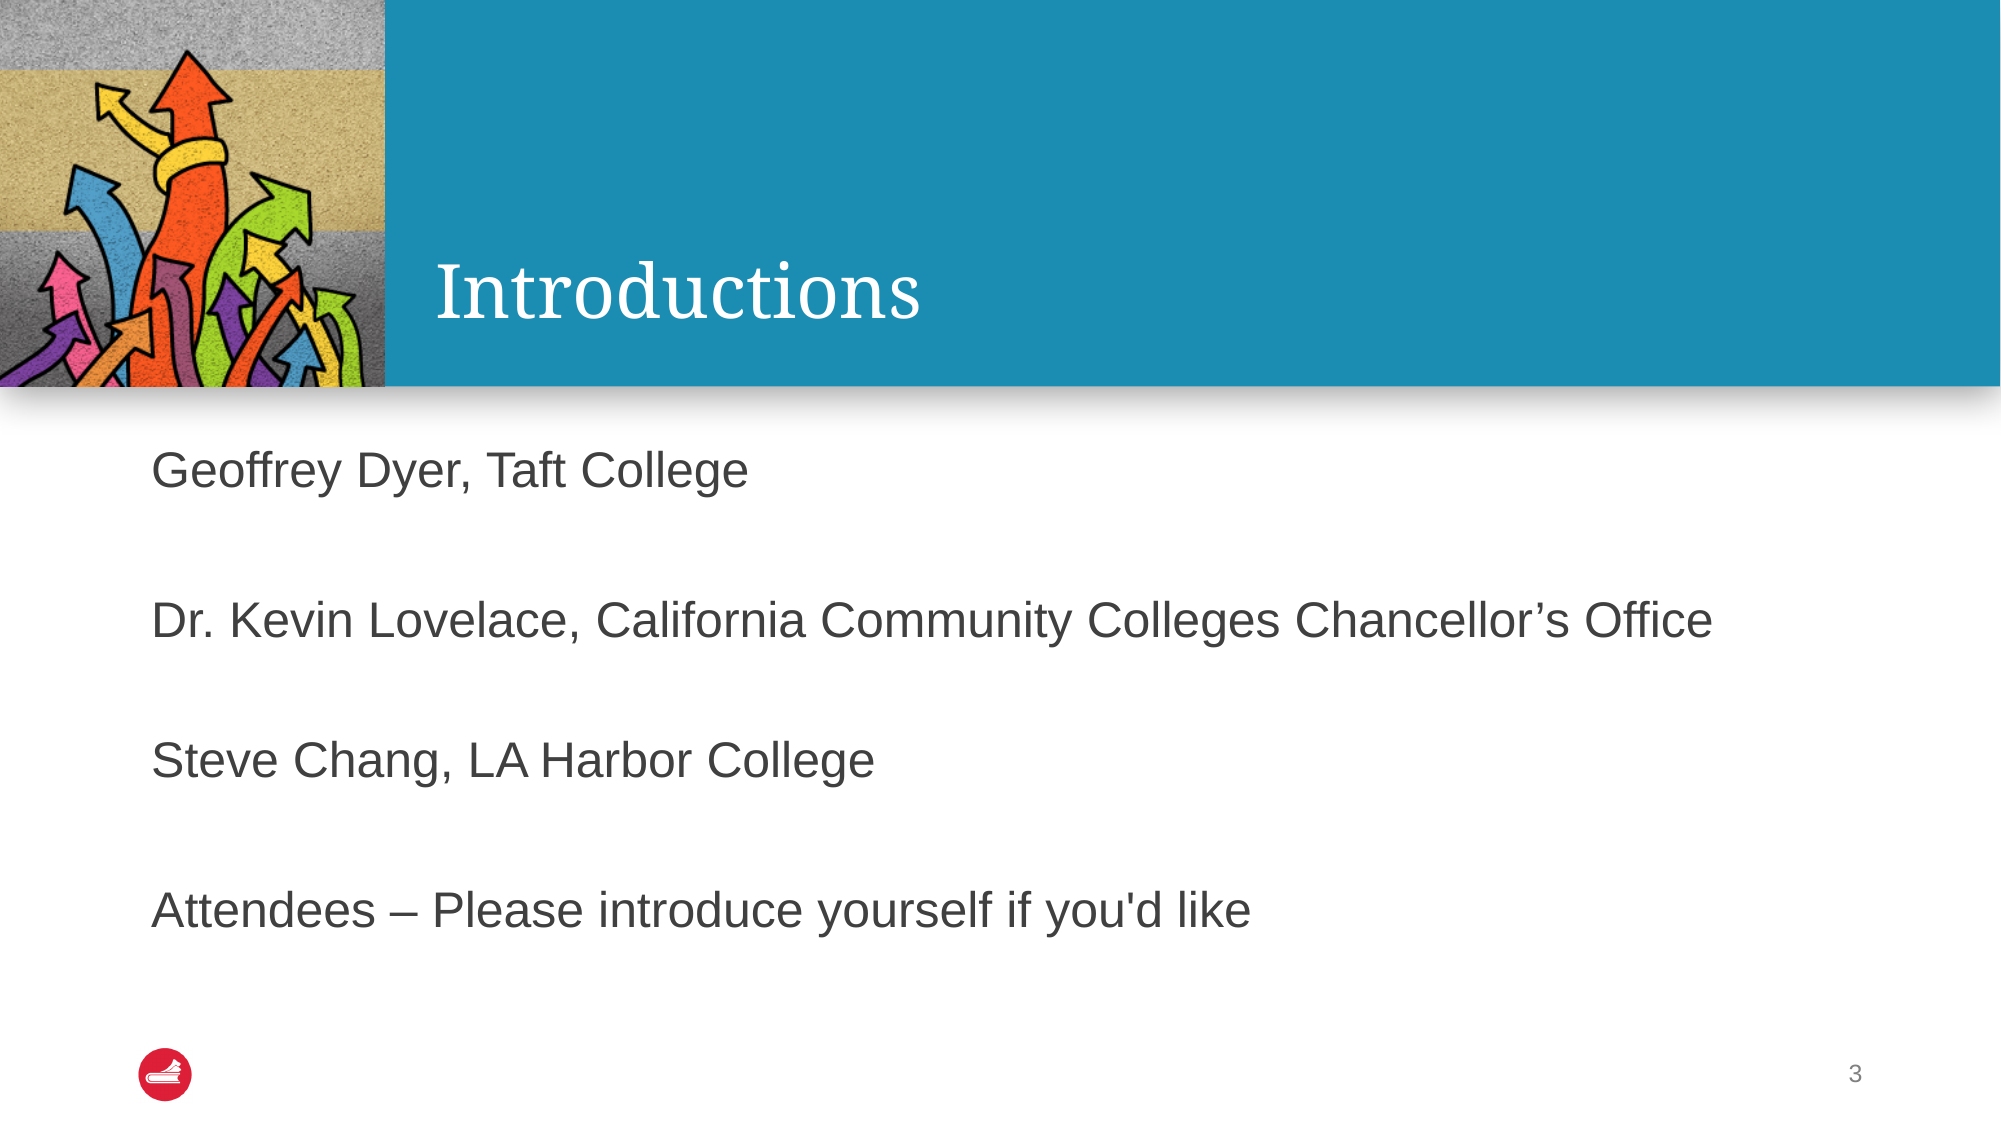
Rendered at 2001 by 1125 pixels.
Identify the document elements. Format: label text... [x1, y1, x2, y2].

title Introductions [420, 66, 1863, 343]
list Geoffrey Dyer, Taft College Dr. Kevin Lovelace, California Community Colleges Chancellor’s Office Steve Chang, LA Harbor College Attendees – Please introduce yourself if you'd like [136, 436, 1863, 1023]
picture [136, 1046, 193, 1103]
slide_number 3 [1712, 1042, 1863, 1103]
picture [0, 0, 385, 387]
